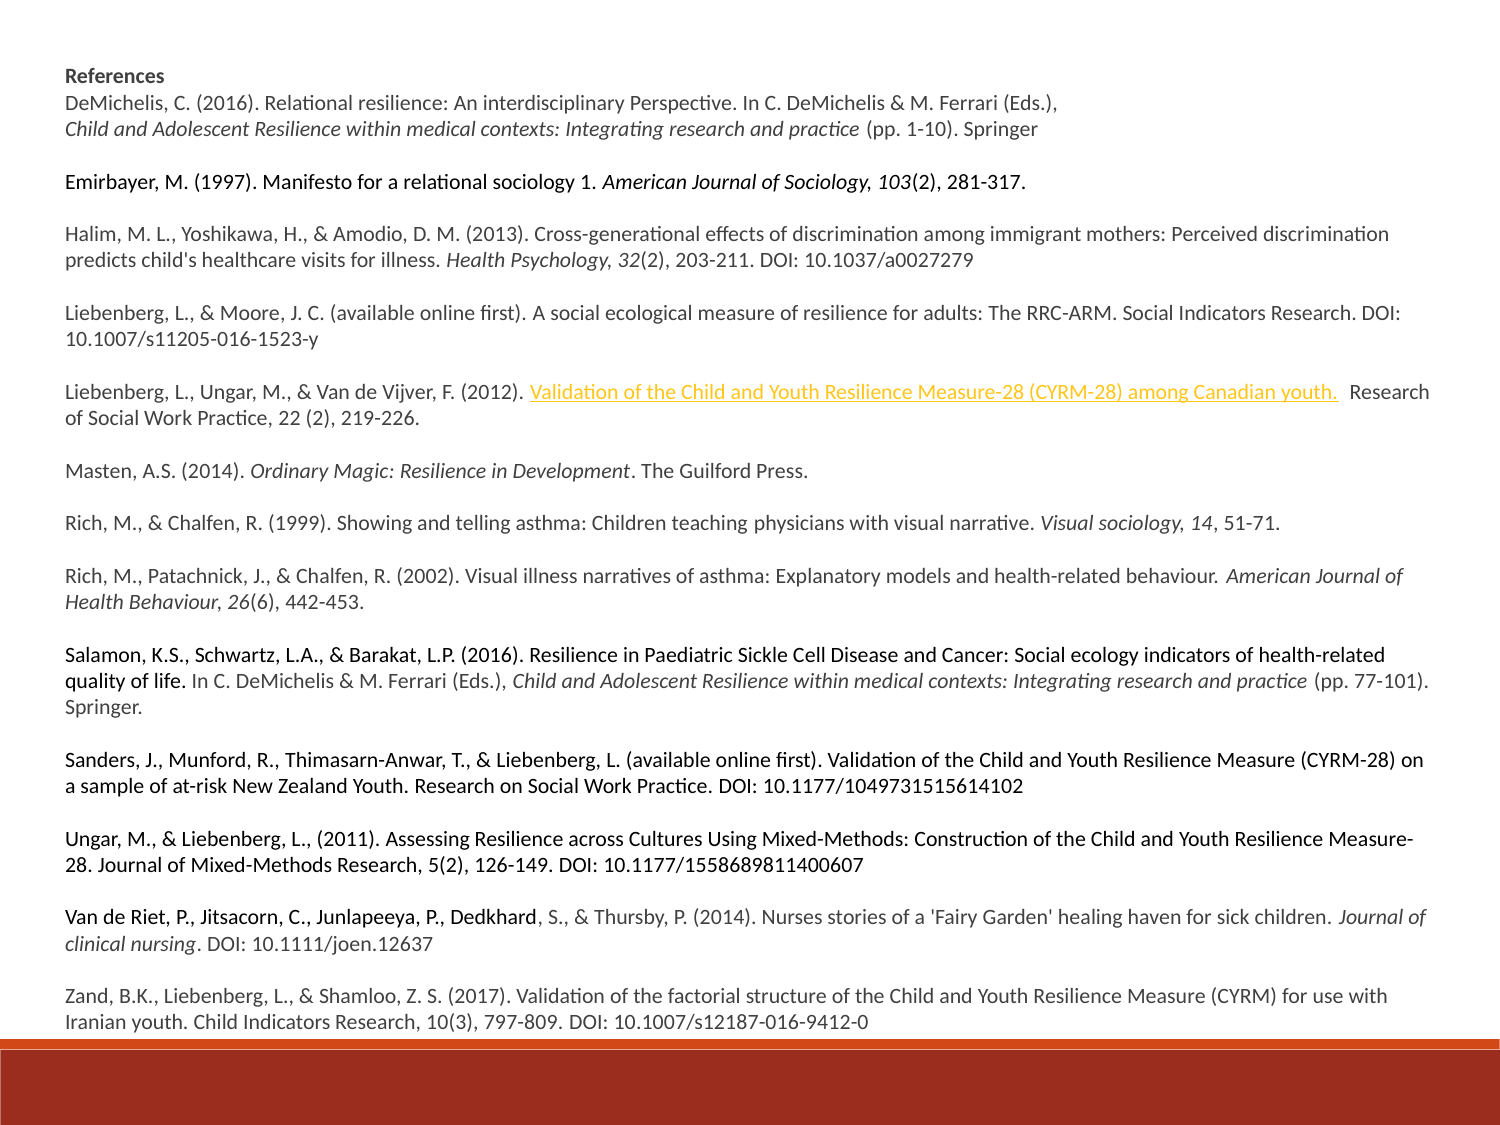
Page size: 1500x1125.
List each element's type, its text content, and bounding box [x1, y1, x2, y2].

list References DeMichelis, C. (2016). Relational resilience: An interdisciplinary Perspective. In C. DeMichelis & M. Ferrari (Eds.), Child and Adolescent Resilience within medical contexts: Integrating research and practice (pp. 1-10). Springer Emirbayer, M. (1997). Manifesto for a relational sociology 1. American Journal of Sociology, 103(2), 281-317. Halim, M. L., Yoshikawa, H., & Amodio, D. M. (2013). Cross-generational effects of discrimination among immigrant mothers: Perceived discrimination predicts child's healthcare visits for illness. Health Psychology, 32(2), 203-211. DOI: 10.1037/a0027279 Liebenberg, L., & Moore, J. C. (available online first). A social ecological measure of resilience for adults: The RRC-ARM. Social Indicators Research. DOI: 10.1007/s11205-016-1523-y Liebenberg, L., Ungar, M., & Van de Vijver, F. (2012). Validation of the Child and Youth Resilience Measure-28 (CYRM-28) among Canadian youth. Research of Social Work Practice, 22 (2), 219-226. Masten, A.S. (2014). Ordinary Magic: Resilience in Development. The Guilford Press. Rich, M., & Chalfen, R. (1999). Showing and telling asthma: Children teaching physicians with visual narrative. Visual sociology, 14, 51-71. Rich, M., Patachnick, J., & Chalfen, R. (2002). Visual illness narratives of asthma: Explanatory models and health-related behaviour. American Journal of Health Behaviour, 26(6), 442-453. Salamon, K.S., Schwartz, L.A., & Barakat, L.P. (2016). Resilience in Paediatric Sickle Cell Disease and Cancer: Social ecology indicators of health-related quality of life. In C. DeMichelis & M. Ferrari (Eds.), Child and Adolescent Resilience within medical contexts: Integrating research and practice (pp. 77-101). Springer. Sanders, J., Munford, R., Thimasarn-Anwar, T., & Liebenberg, L. (available online first). Validation of the Child and Youth Resilience Measure (CYRM-28) on a sample of at-risk New Zealand Youth. Research on Social Work Practice. DOI: 10.1177/1049731515614102 Ungar, M., & Liebenberg, L., (2011). Assessing Resilience across Cultures Using Mixed-Methods: Construction of the Child and Youth Resilience Measure-28. Journal of Mixed-Methods Research, 5(2), 126-149. DOI: 10.1177/1558689811400607 Van de Riet, P., Jitsacorn, C., Junlapeeya, P., Dedkhard, S., & Thursby, P. (2014). Nurses stories of a 'Fairy Garden' healing haven for sick children. Journal of clinical nursing. DOI: 10.1111/joen.12637 Zand, B.K., Liebenberg, L., & Shamloo, Z. S. (2017). Validation of the factorial structure of the Child and Youth Resilience Measure (CYRM) for use with Iranian youth. Child Indicators Research, 10(3), 797-809. DOI: 10.1007/s12187-016-9412-0 [64, 54, 1436, 1047]
